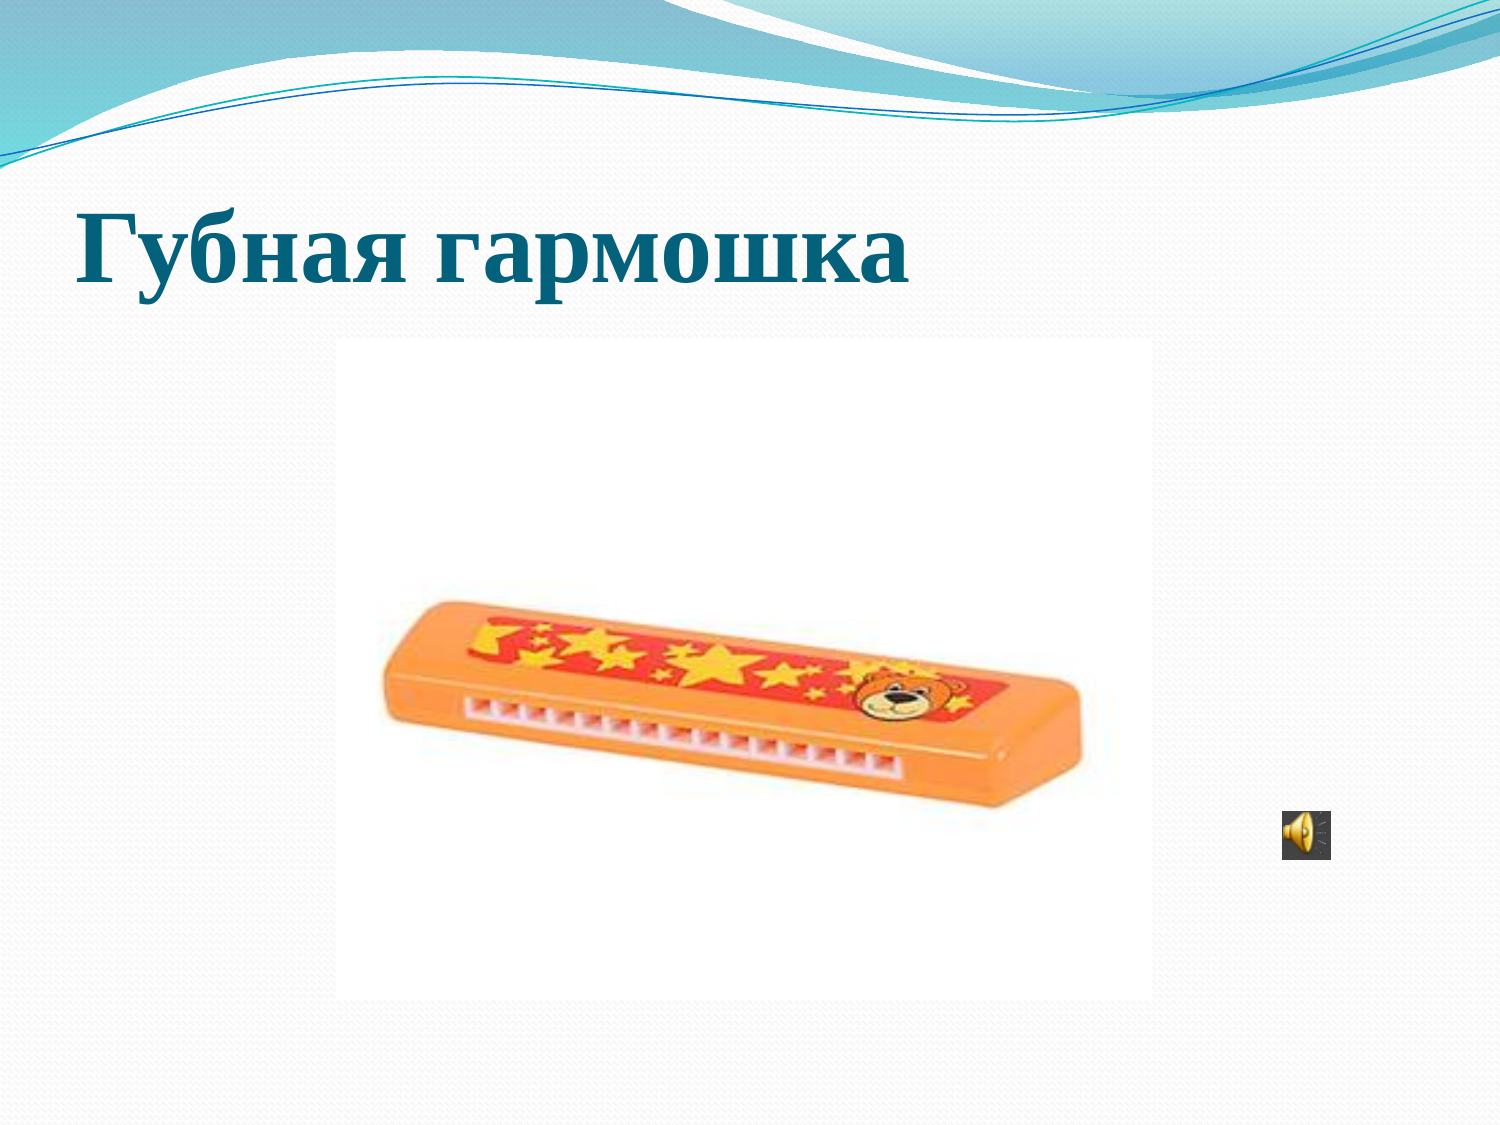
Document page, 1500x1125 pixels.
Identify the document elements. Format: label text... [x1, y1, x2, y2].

title Губная гармошка [75, 115, 1425, 303]
picture [1281, 810, 1332, 861]
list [336, 337, 1152, 1000]
